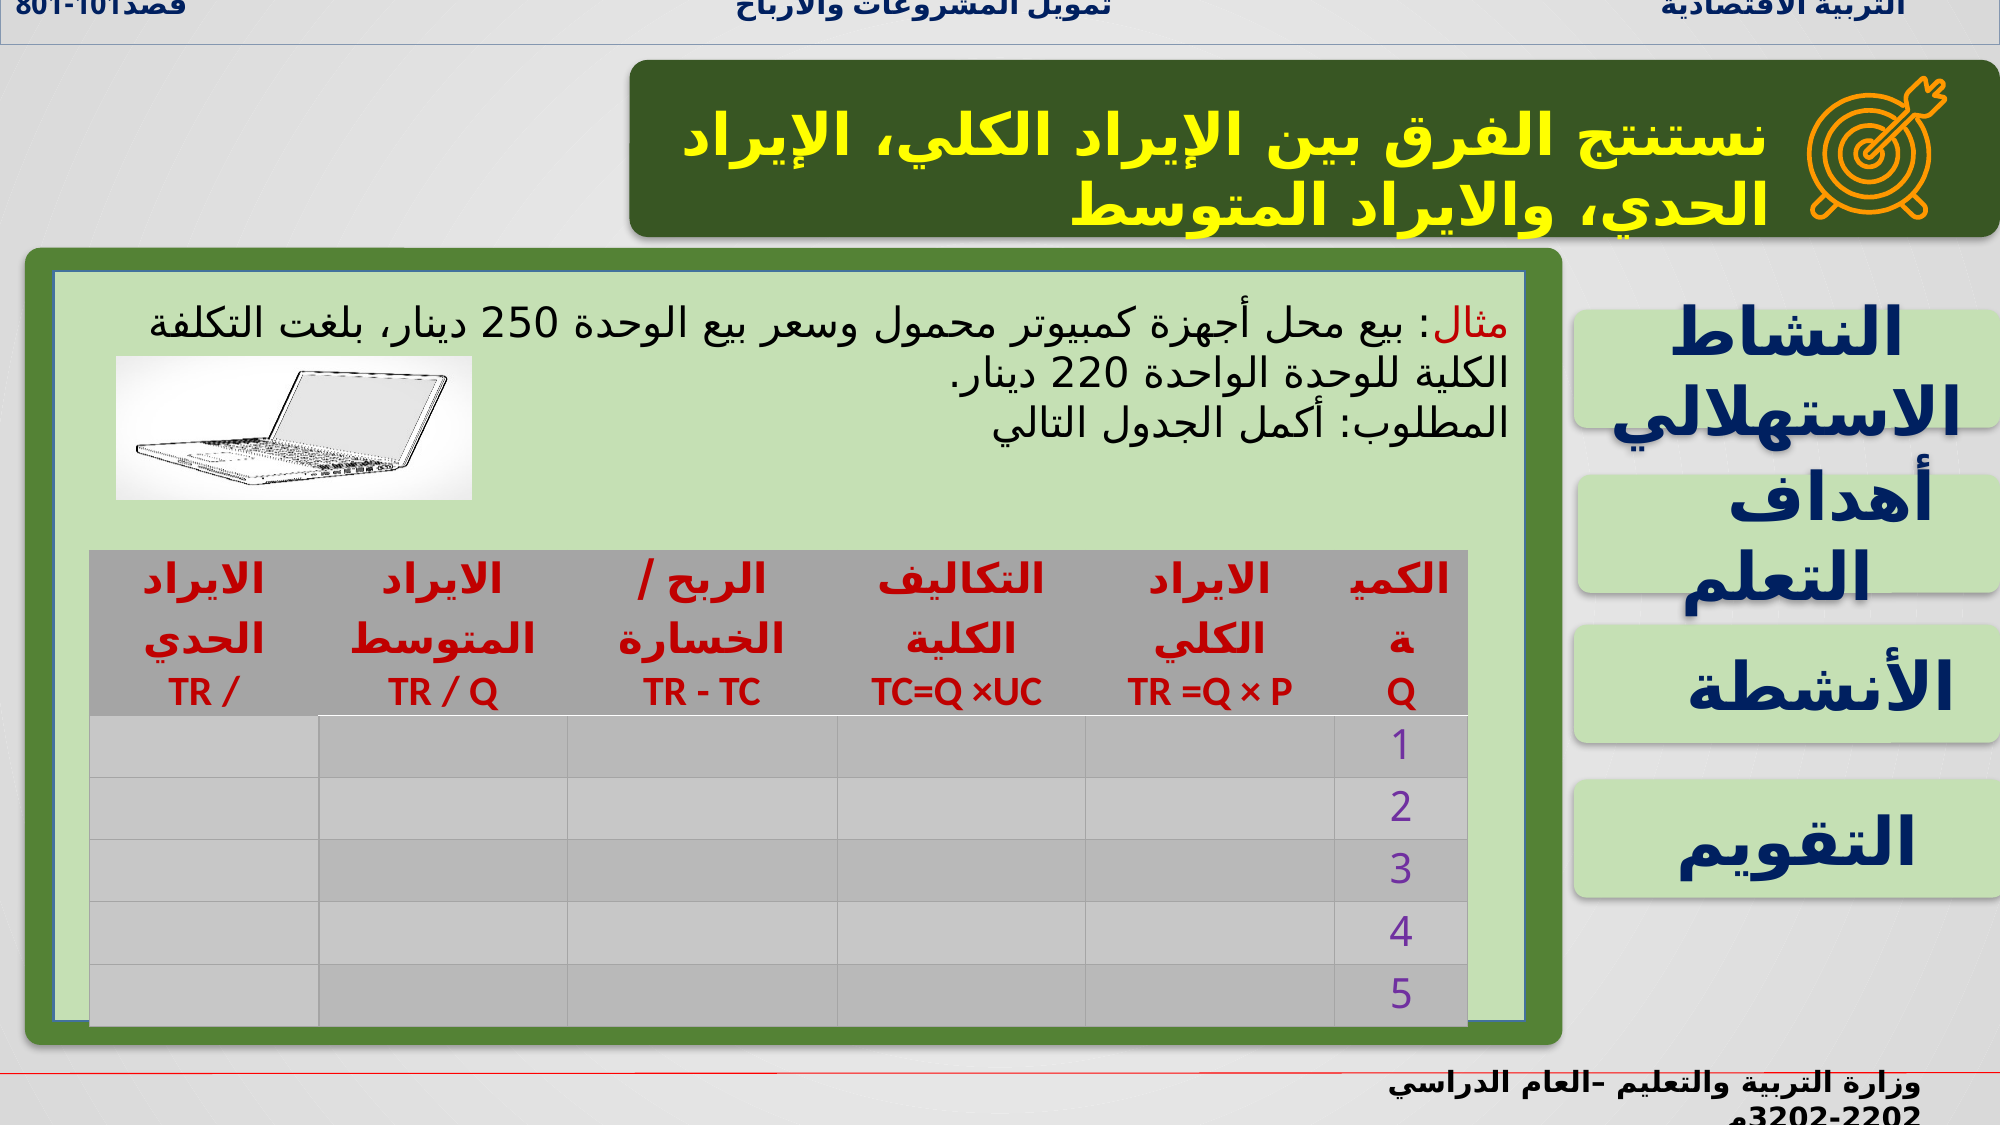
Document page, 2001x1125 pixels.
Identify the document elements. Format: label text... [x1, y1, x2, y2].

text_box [1809, 78, 1945, 218]
text_box وزارة التربية والتعليم –العام الدراسي 2022-2023م [1263, 1074, 1938, 1125]
text_box مثال: بيع محل أجهزة كمبيوتر محمول وسعر بيع الوحدة 250 دينار، بلغت التكلفة الكلية للوحدة الواحدة 220 دينار. المطلوب: أكمل الجدول التالي [52, 270, 1526, 1022]
text_box أهداف التعلم [1576, 473, 2000, 594]
text_box [23, 246, 1564, 1046]
text_box التقويم [1572, 778, 2000, 899]
text_box التربية الاقتصادية تمويل المشروعات والارباح قصد101-801 [0, 0, 2000, 45]
text_box النشاط الاستهلالي [1573, 308, 2000, 429]
picture [116, 356, 472, 500]
text_box نستنتج الفرق بين الإيراد الكلي، الإيراد الحدي، والايراد المتوسط [629, 89, 1786, 245]
text_box وزارة التربية والتعليم –العام الدراسي 2022-2023م [1263, 1066, 1938, 1072]
text_box [628, 58, 2000, 239]
text_box الأنشطة [1573, 623, 2000, 744]
